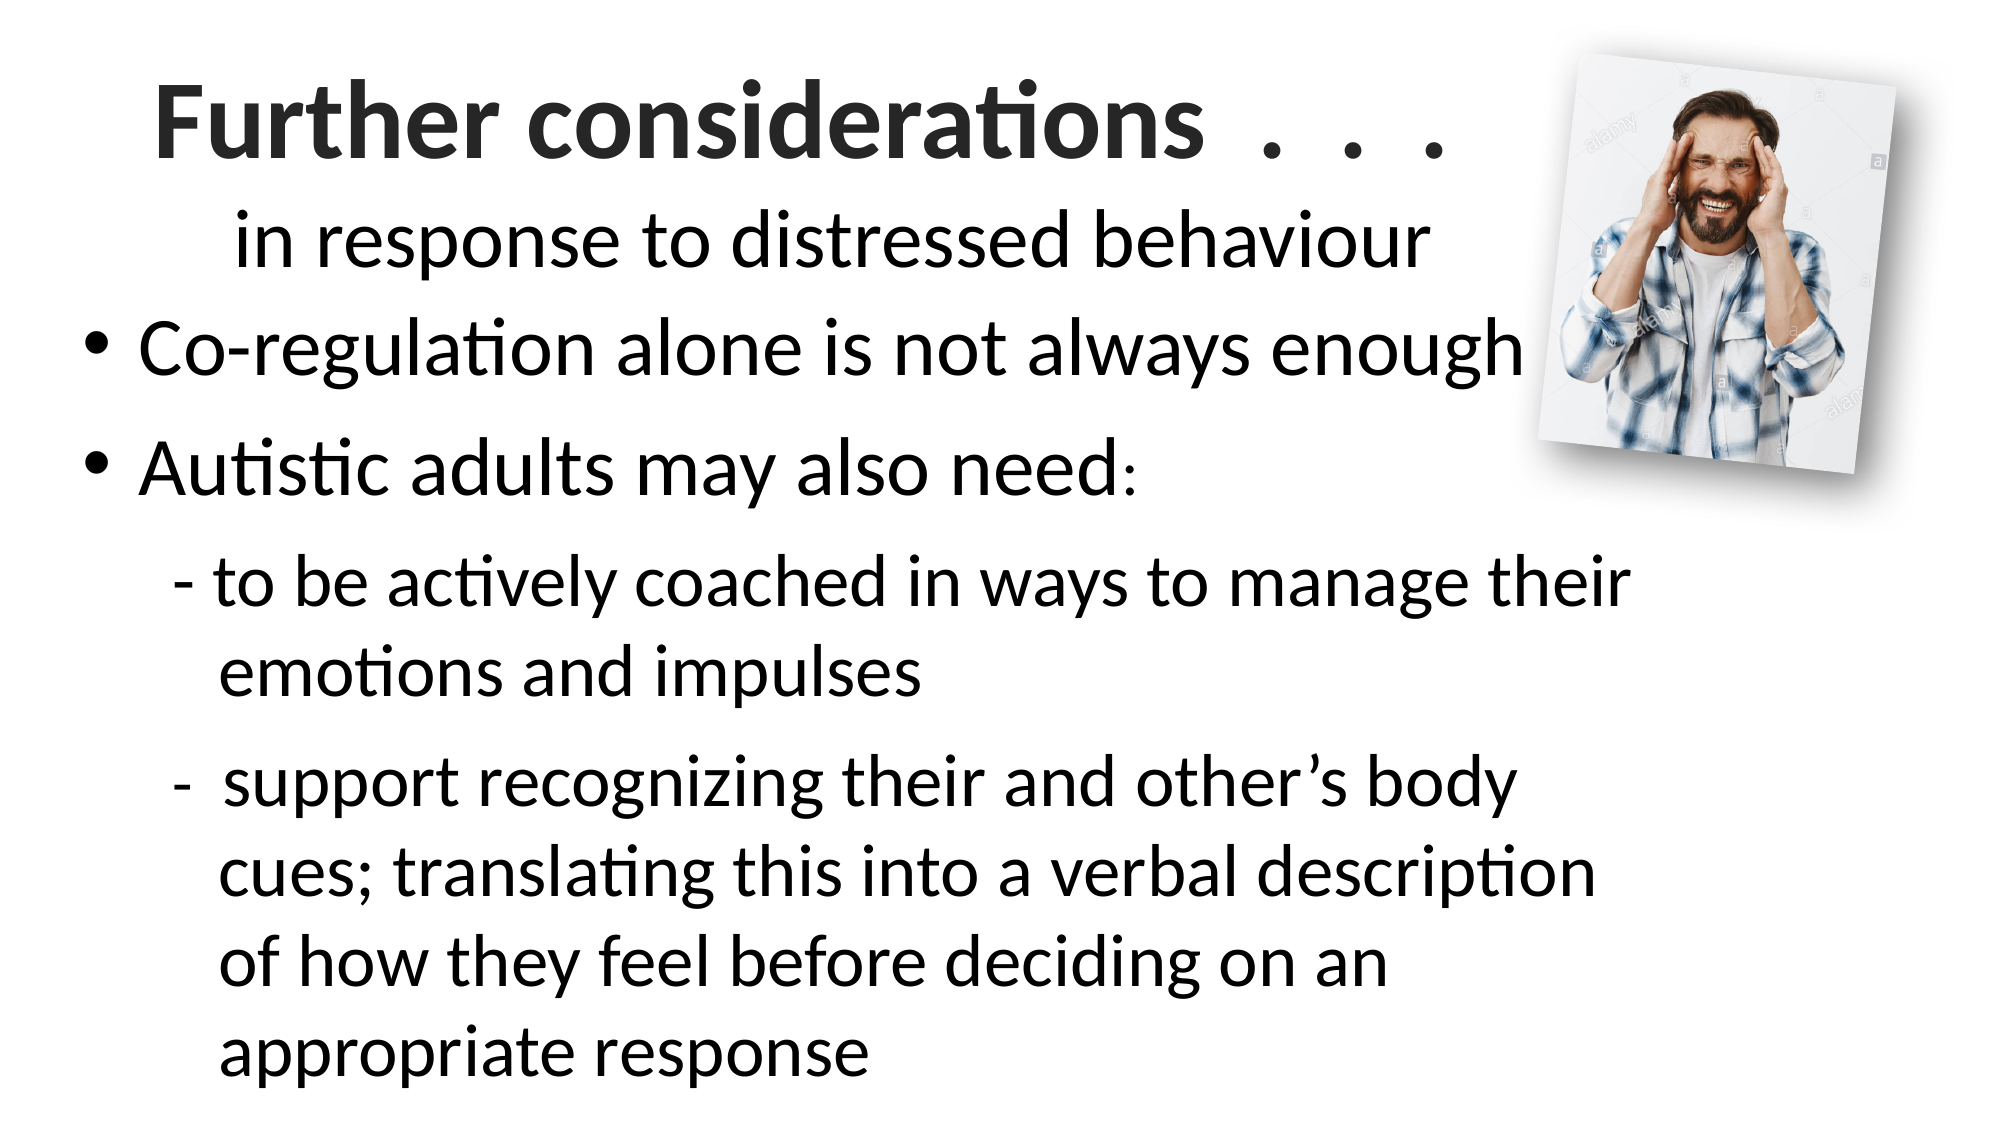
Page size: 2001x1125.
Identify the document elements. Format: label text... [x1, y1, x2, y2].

text_box Further considerations . . . [138, 38, 1467, 189]
text_box in response to distressed behaviour [218, 176, 1549, 292]
picture [1537, 52, 1897, 475]
text_box Co-regulation alone is not always enough Autistic adults may also need: - to be actively coached in ways to manage their emotions and impulses - support recognizing their and other’s body cues; translating this into a verbal description of how they feel before deciding on an appropriate response [67, 284, 1848, 1100]
